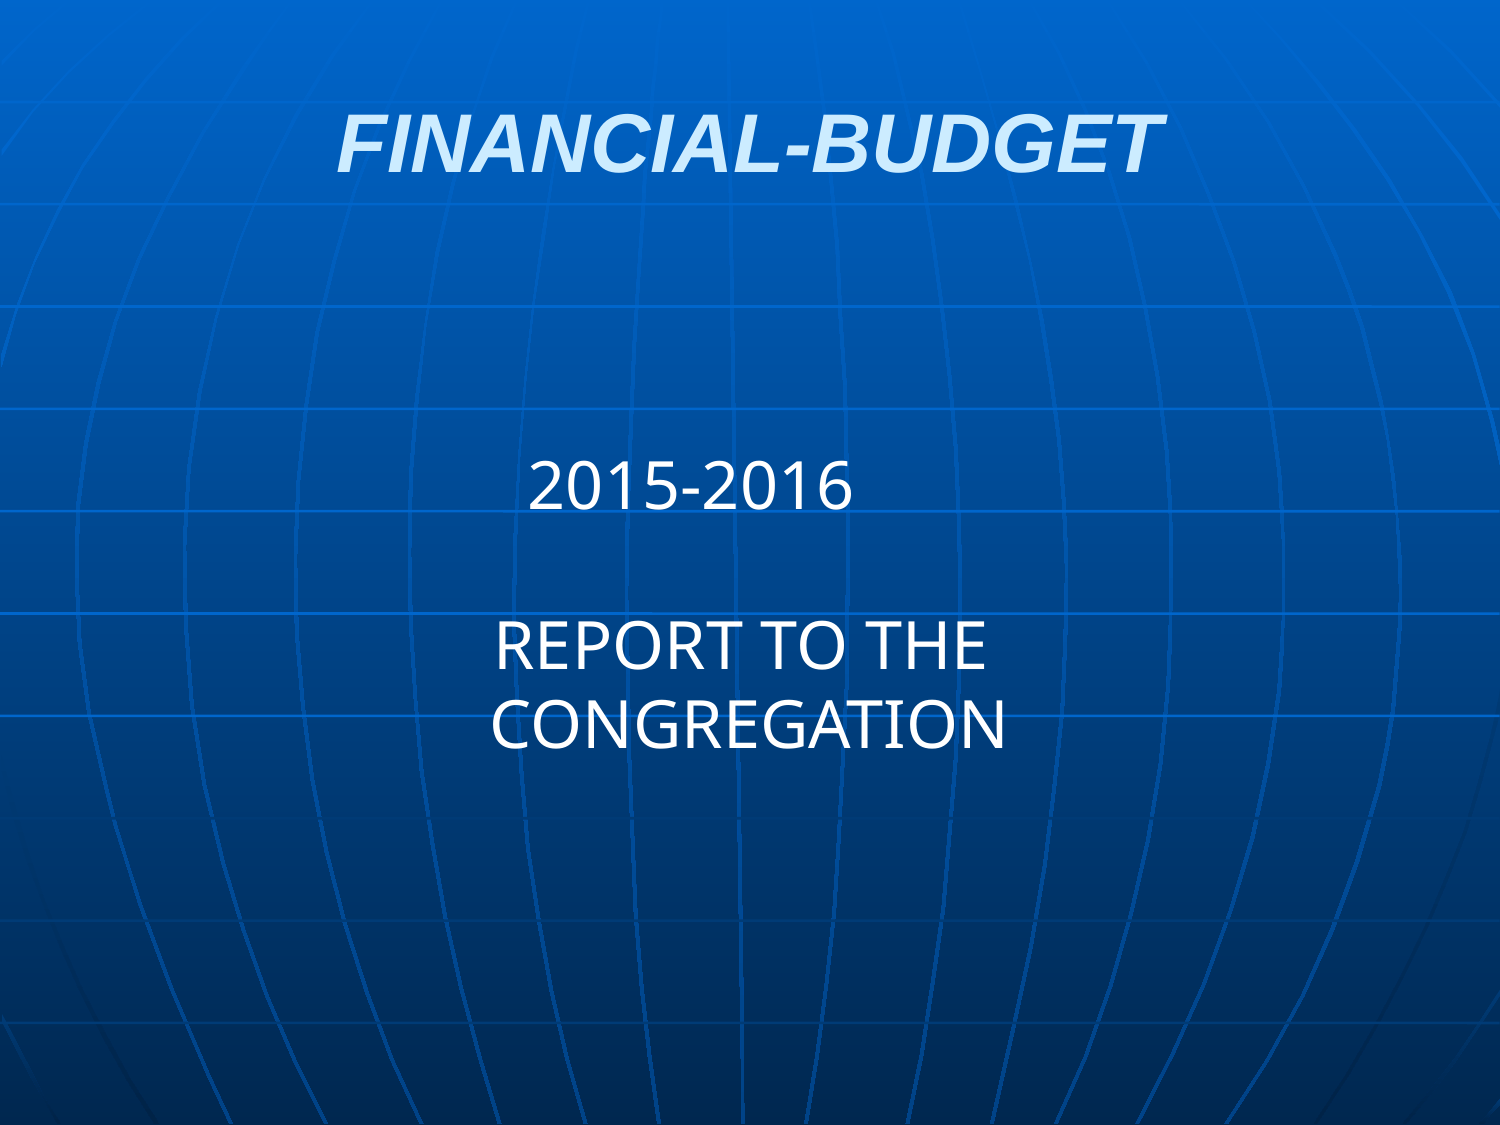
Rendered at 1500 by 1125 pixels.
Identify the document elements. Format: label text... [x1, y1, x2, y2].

title FINANCIAL-BUDGET [74, 45, 1426, 233]
text_box 2015-2016 REPORT TO THE CONGREGATION [374, 435, 1125, 770]
list [74, 262, 1426, 1006]
